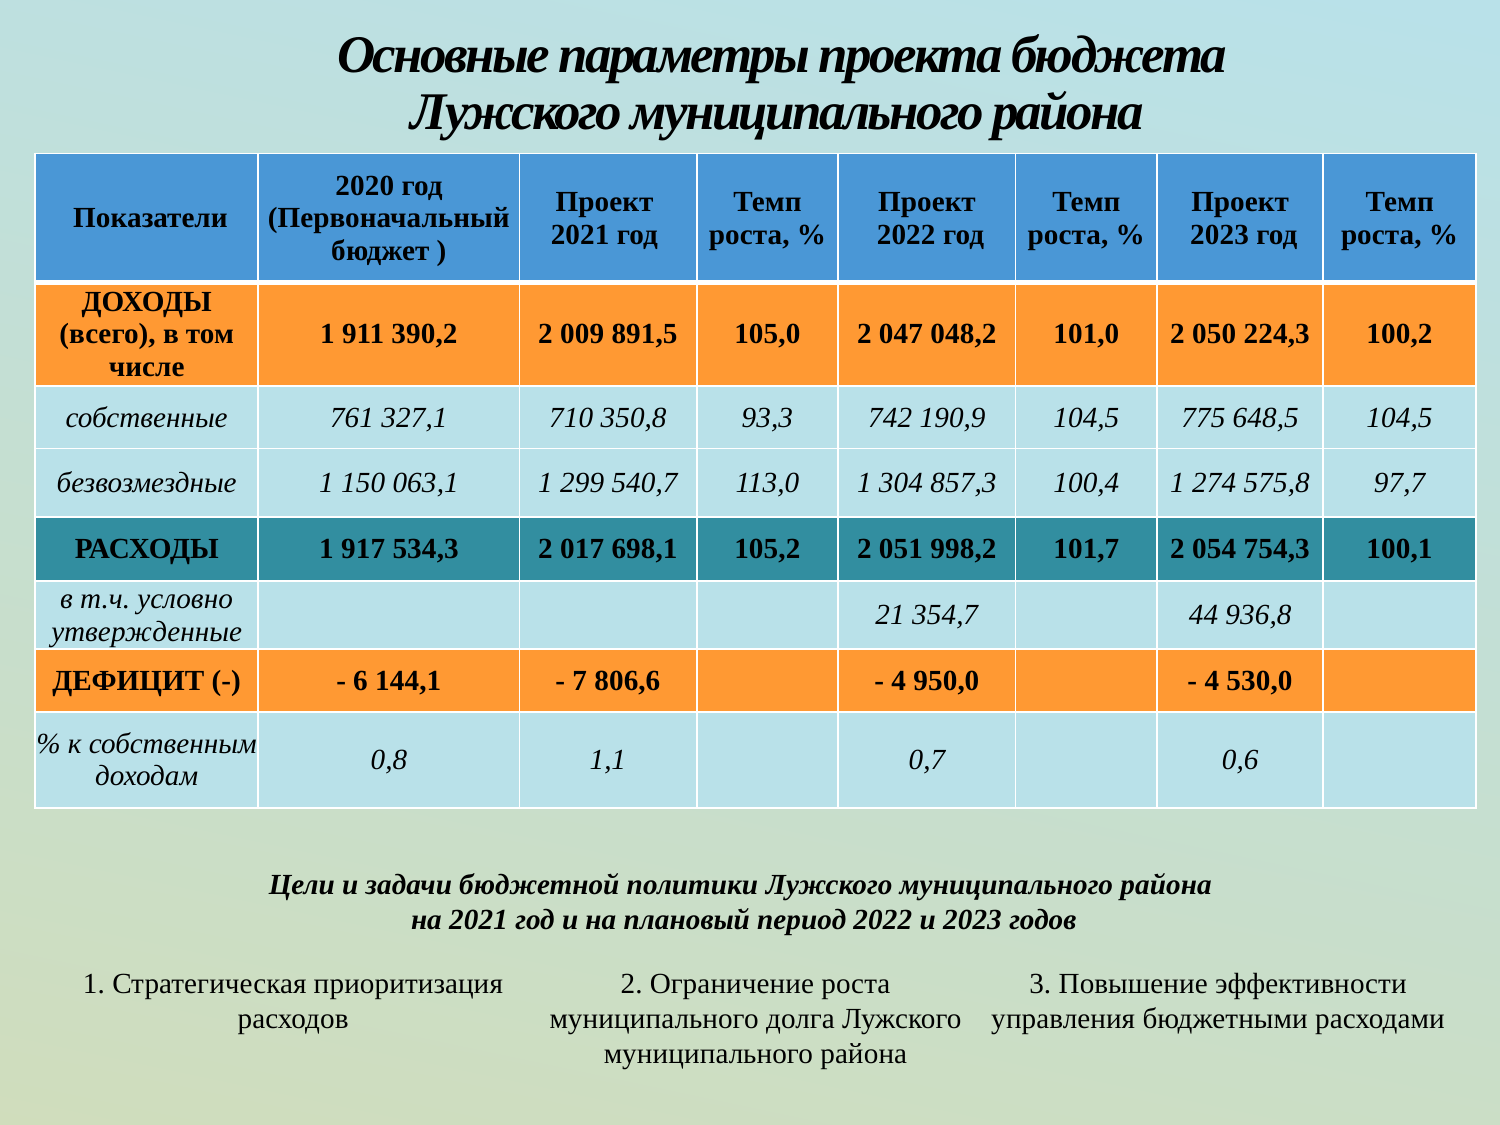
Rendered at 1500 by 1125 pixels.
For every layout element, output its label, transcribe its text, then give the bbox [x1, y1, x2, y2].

table_cell - 7 806,6 [520, 650, 696, 711]
table_cell собственные [36, 387, 257, 448]
table_cell [259, 582, 519, 648]
table_cell [1324, 650, 1475, 711]
table_cell 2 054 754,3 [1158, 518, 1322, 580]
table_cell 1 150 063,1 [259, 449, 519, 516]
table_cell 1 917 534,3 [259, 518, 519, 580]
text_box 1. Стратегическая приоритизация расходов 2. Ограничение роста муниципального долга Лужского муниципального района 3. Повышение эффективности управления бюджетными расходами [34, 856, 1478, 1107]
table_cell 44 936,8 [1158, 582, 1322, 648]
table_cell 1,1 [520, 713, 696, 807]
table_cell 93,3 [698, 387, 837, 448]
table_cell [1016, 582, 1156, 648]
table_cell в т.ч. условно утвержденные [36, 582, 257, 648]
table_cell % к собственным доходам [36, 713, 257, 807]
table_cell 1 911 390,2 [259, 285, 519, 385]
text_box Цели и задачи бюджетной политики Лужского муниципального района на 2021 год и на плановый период 2022 и 2023 годов [53, 857, 1436, 943]
table_cell 97,7 [1324, 449, 1475, 516]
table_cell 100,1 [1324, 518, 1475, 580]
table_cell [698, 650, 837, 711]
table_cell 101,7 [1016, 518, 1156, 580]
table_cell 105,2 [698, 518, 837, 580]
title Основные параметры проекта бюджета Лужского муниципального района [123, 19, 1442, 149]
table_header Темп роста, % [698, 154, 837, 280]
table_cell 2 017 698,1 [520, 518, 696, 580]
table_cell 100,2 [1324, 285, 1475, 385]
table_cell [1016, 713, 1156, 807]
table_header Проект 2022 год [839, 154, 1015, 280]
table_cell [1324, 582, 1475, 648]
table_cell 0,7 [839, 713, 1015, 807]
table_cell 2 051 998,2 [839, 518, 1015, 580]
table_cell ДОХОДЫ (всего), в том числе [36, 285, 257, 385]
table_cell 101,0 [1016, 285, 1156, 385]
table_header Темп роста, % [1324, 154, 1475, 280]
table_cell 21 354,7 [839, 582, 1015, 648]
table_header Проект 2021 год [520, 154, 696, 280]
table_cell ДЕФИЦИТ (-) [36, 650, 257, 711]
table_cell 1 304 857,3 [839, 449, 1015, 516]
table_cell 105,0 [698, 285, 837, 385]
table_header Темп роста, % [1016, 154, 1156, 280]
table_cell 2 050 224,3 [1158, 285, 1322, 385]
table_header 2020 год (Первоначальный бюджет ) [259, 154, 519, 280]
table_cell 2 047 048,2 [839, 285, 1015, 385]
table_cell 1 274 575,8 [1158, 449, 1322, 516]
table_cell 710 350,8 [520, 387, 696, 448]
table_cell 2 009 891,5 [520, 285, 696, 385]
table_cell [520, 582, 696, 648]
table_cell 1 299 540,7 [520, 449, 696, 516]
table_cell - 4 950,0 [839, 650, 1015, 711]
table_cell 100,4 [1016, 449, 1156, 516]
table_cell 742 190,9 [839, 387, 1015, 448]
table_header Проект 2023 год [1158, 154, 1322, 280]
table_cell [698, 582, 837, 648]
table_cell [1324, 713, 1475, 807]
table_cell 775 648,5 [1158, 387, 1322, 448]
table_cell - 6 144,1 [259, 650, 519, 711]
table_cell РАСХОДЫ [36, 518, 257, 580]
table_cell 113,0 [698, 449, 837, 516]
table_cell 761 327,1 [259, 387, 519, 448]
table_cell 0,8 [259, 713, 519, 807]
table_cell - 4 530,0 [1158, 650, 1322, 711]
table_cell [698, 713, 837, 807]
table_cell безвозмездные [36, 449, 257, 516]
table_cell 104,5 [1324, 387, 1475, 448]
table_cell 104,5 [1016, 387, 1156, 448]
table_cell 0,6 [1158, 713, 1322, 807]
table_cell [1016, 650, 1156, 711]
table_header Показатели [36, 154, 257, 280]
